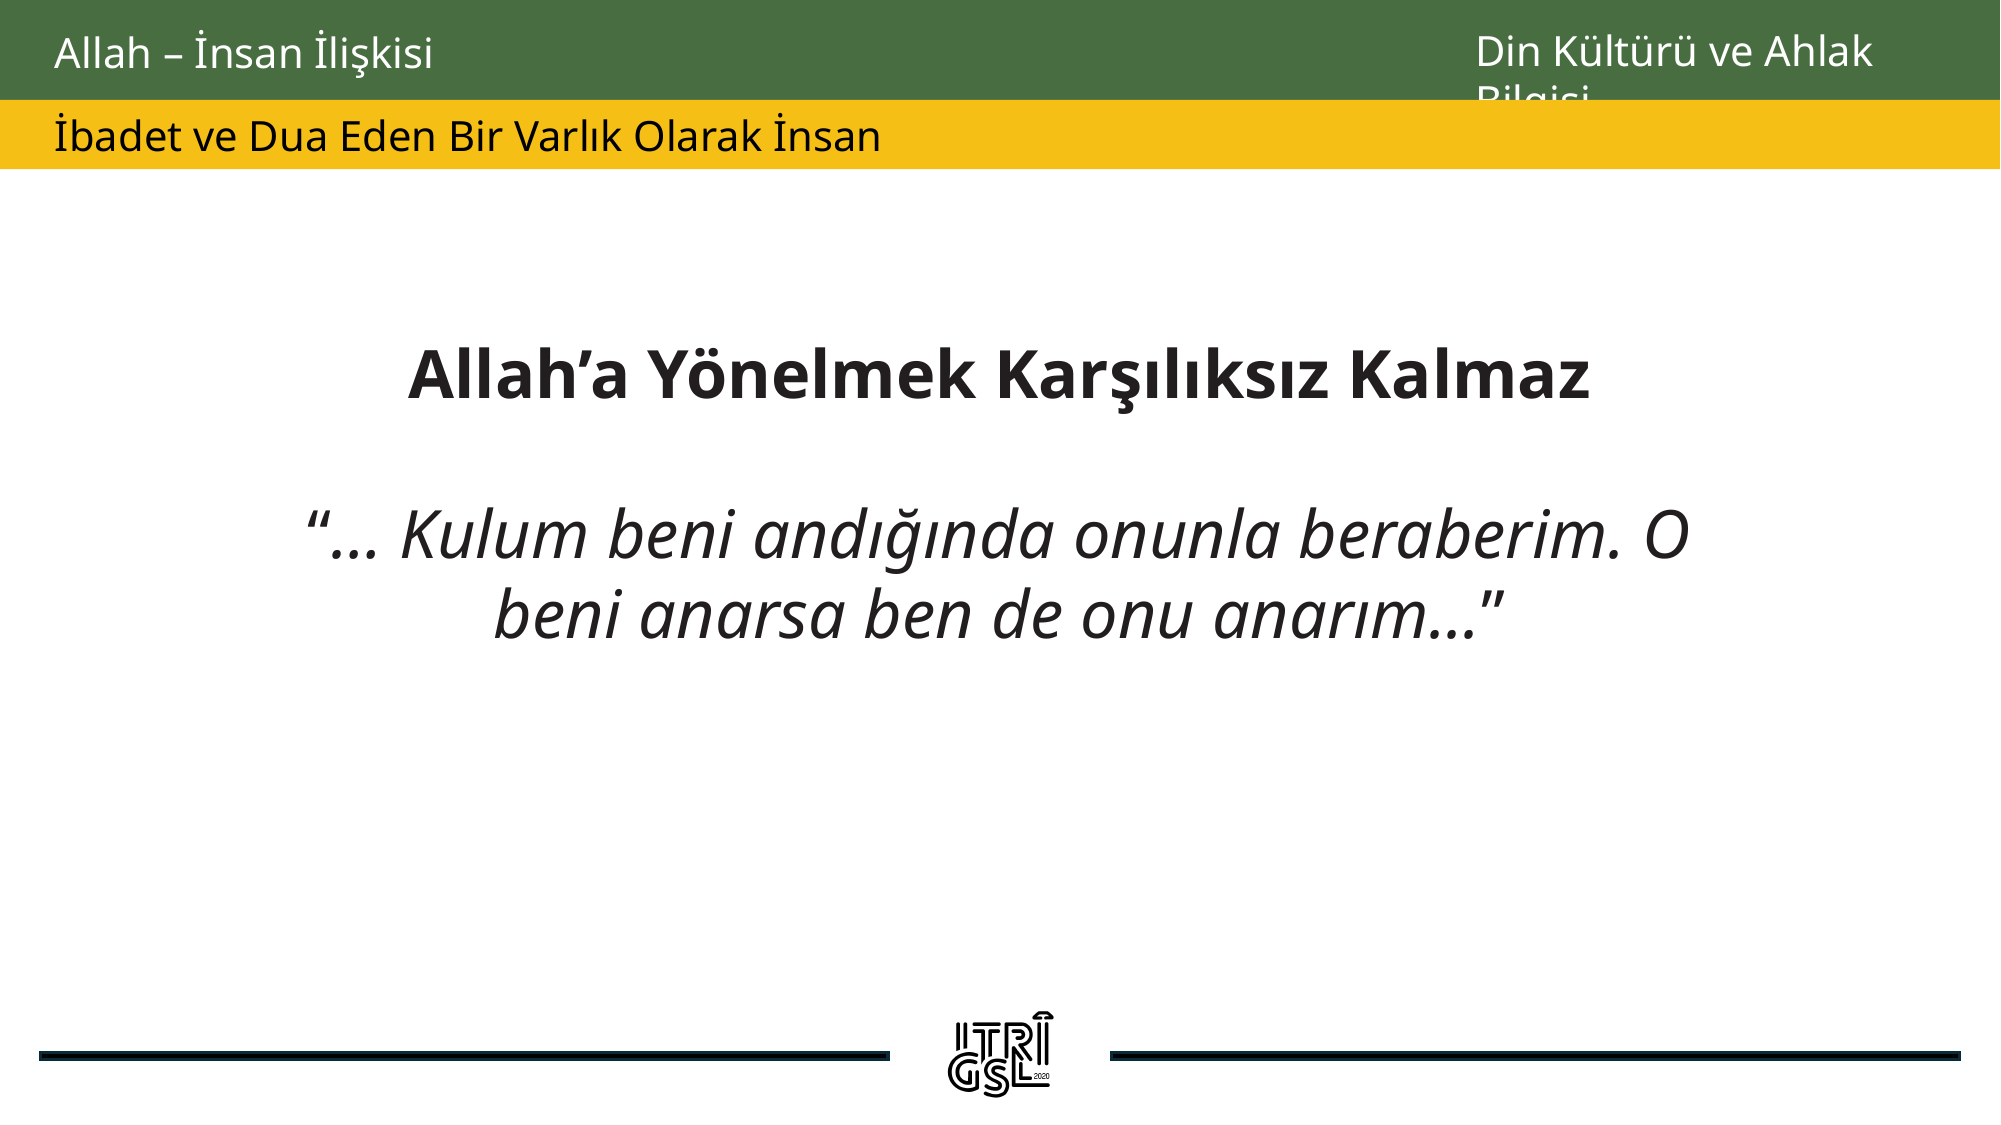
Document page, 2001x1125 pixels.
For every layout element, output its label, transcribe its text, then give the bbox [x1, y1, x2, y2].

text_box İbadet ve Dua Eden Bir Varlık Olarak İnsan [40, 101, 915, 167]
picture [902, 957, 1098, 1125]
text_box [39, 1051, 890, 1061]
text_box Allah’a Yönelmek Karşılıksız Kalmaz “… Kulum beni andığında onunla beraberim. O beni anarsa ben de onu anarım...” [226, 324, 1774, 660]
text_box [0, 0, 2000, 98]
text_box Din Kültürü ve Ahlak Bilgisi [1460, 17, 2000, 98]
text_box [0, 98, 2000, 171]
text_box Allah – İnsan İlişkisi [40, 19, 458, 85]
text_box [1110, 1051, 1961, 1061]
